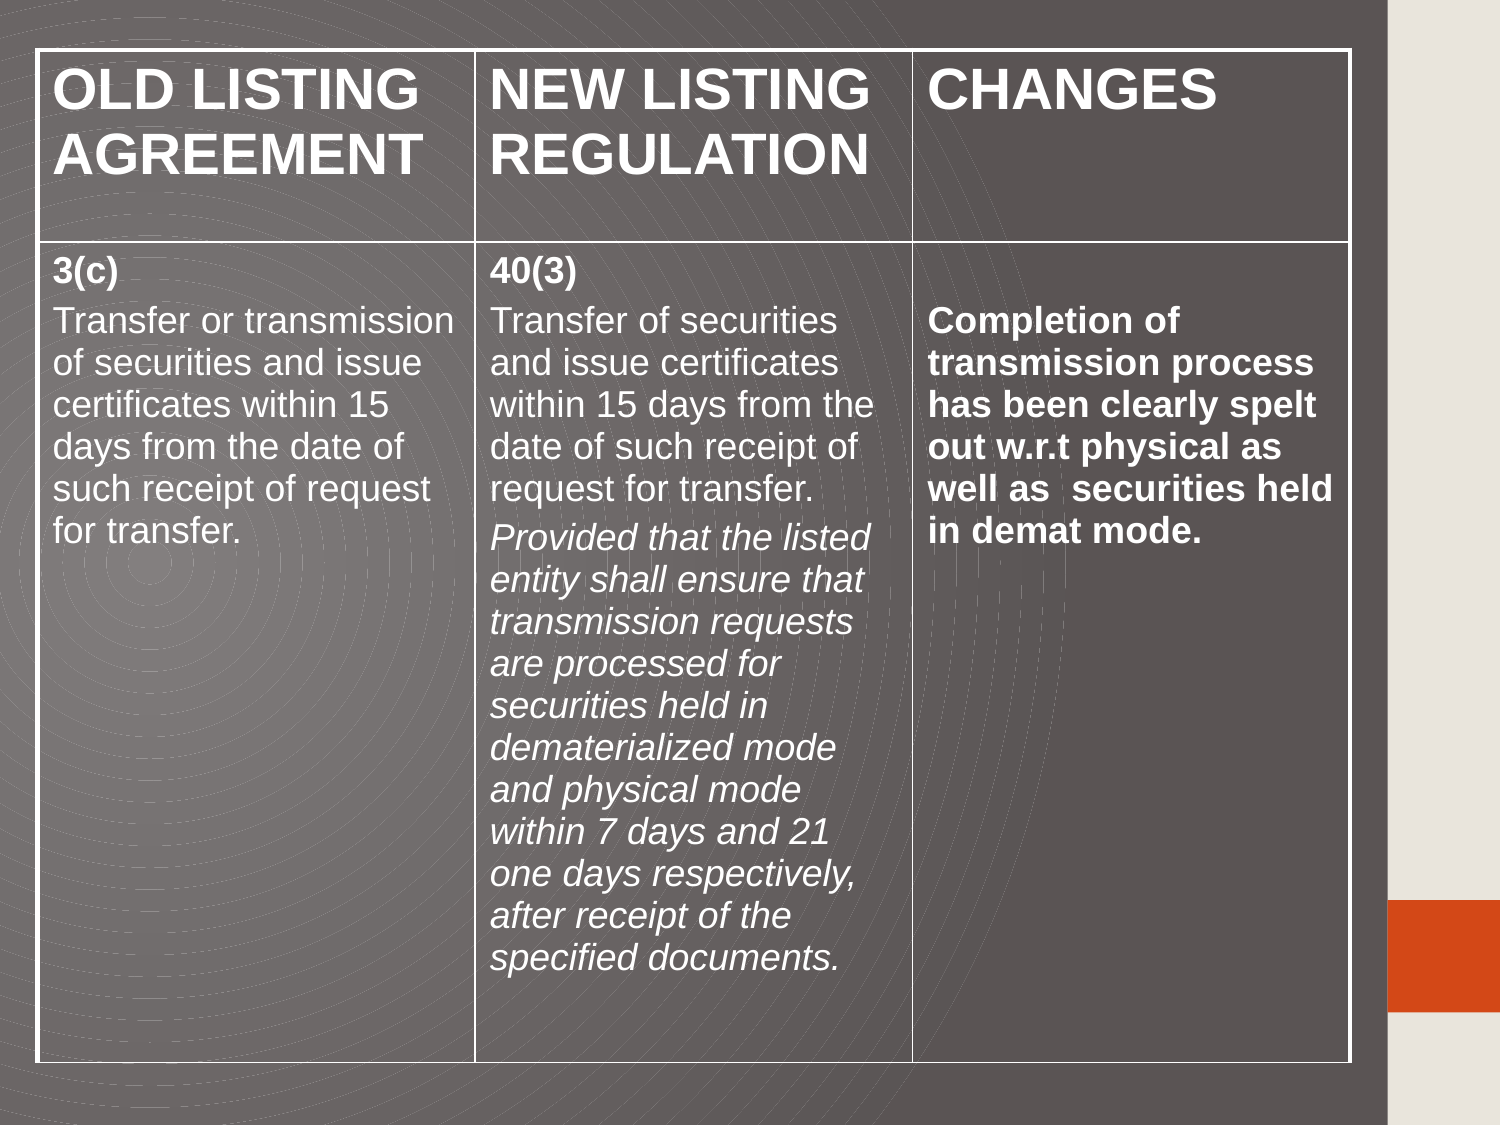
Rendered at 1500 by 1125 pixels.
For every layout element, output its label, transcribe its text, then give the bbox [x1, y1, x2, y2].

table_cell Completion of transmission process has been clearly spelt out w.r.t physical as well as securities held in demat mode. [913, 243, 1348, 1062]
table_cell 40(3) Transfer of securities and issue certificates within 15 days from the date of such receipt of request for transfer. Provided that the listed entity shall ensure that transmission requests are processed for securities held in dematerialized mode and physical mode within 7 days and 21 one days respectively, after receipt of the specified documents. [476, 243, 912, 1062]
table_header CHANGES [913, 52, 1348, 241]
table_header NEW LISTING REGULATION [476, 52, 912, 241]
table_header OLD LISTING AGREEMENT [40, 52, 474, 241]
table_cell 3(c) Transfer or transmission of securities and issue certificates within 15 days from the date of such receipt of request for transfer. [40, 243, 474, 1062]
